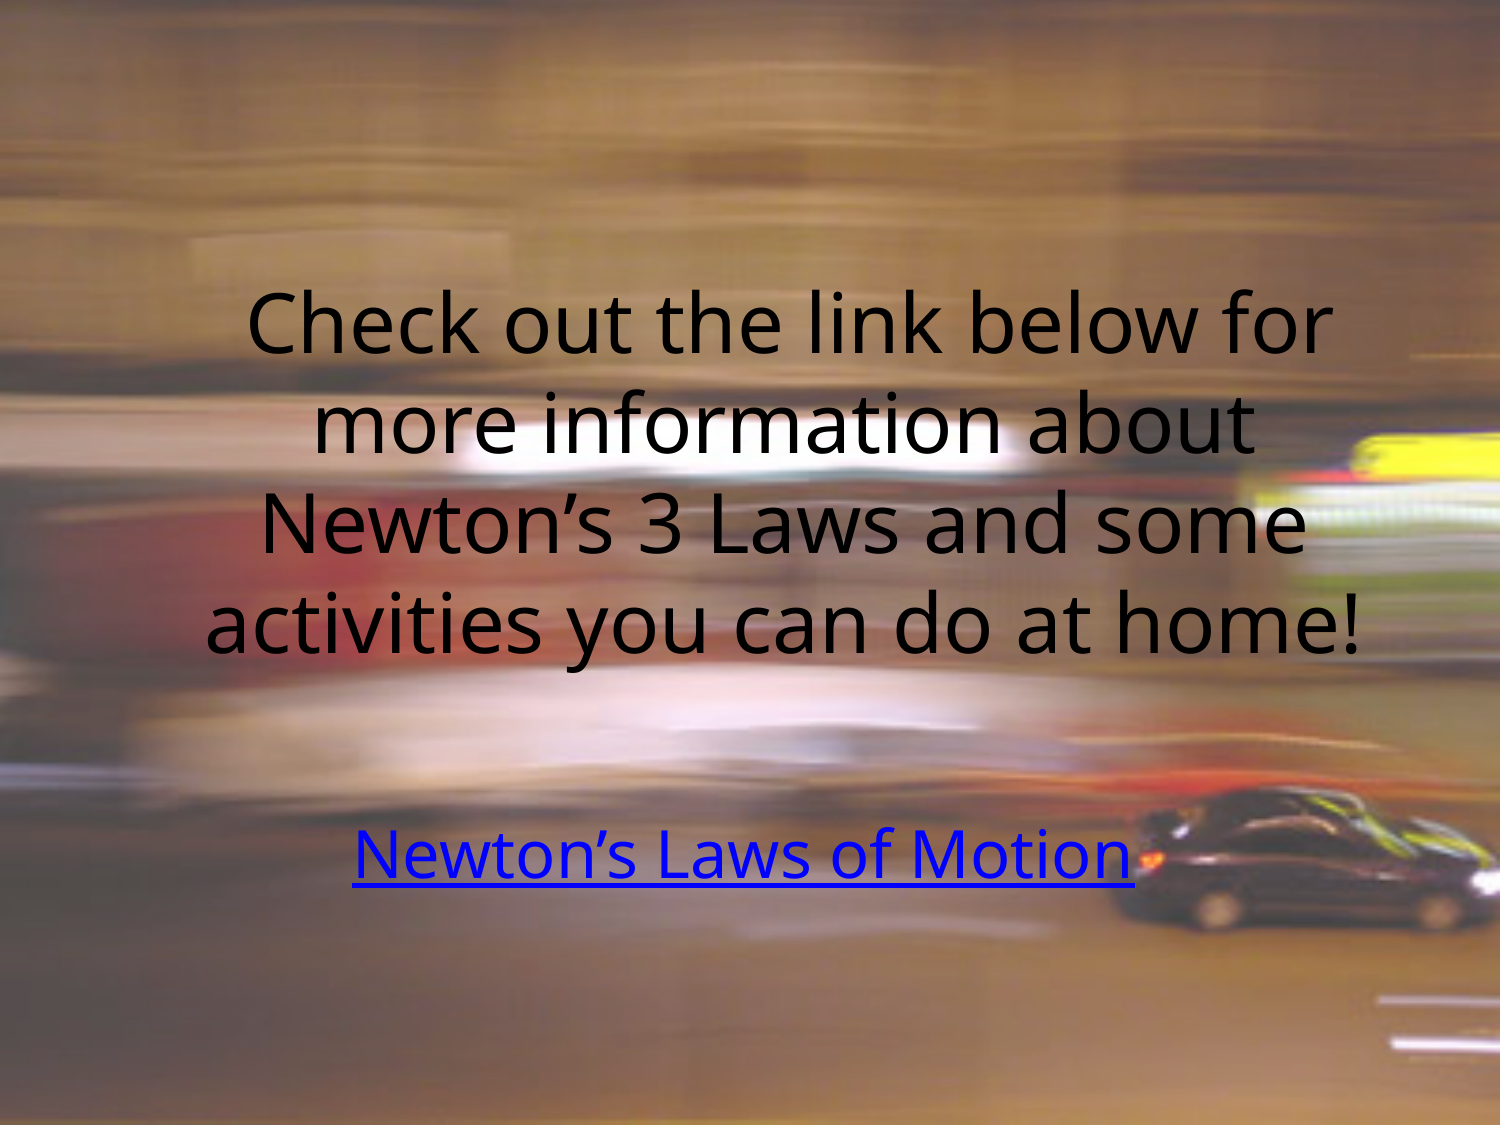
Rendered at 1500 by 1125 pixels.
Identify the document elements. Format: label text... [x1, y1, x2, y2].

list Check out the link below for more information about Newton’s 3 Laws and some activities you can do at home! [75, 262, 1438, 1005]
text_box Newton’s Laws of Motion [337, 804, 1438, 910]
